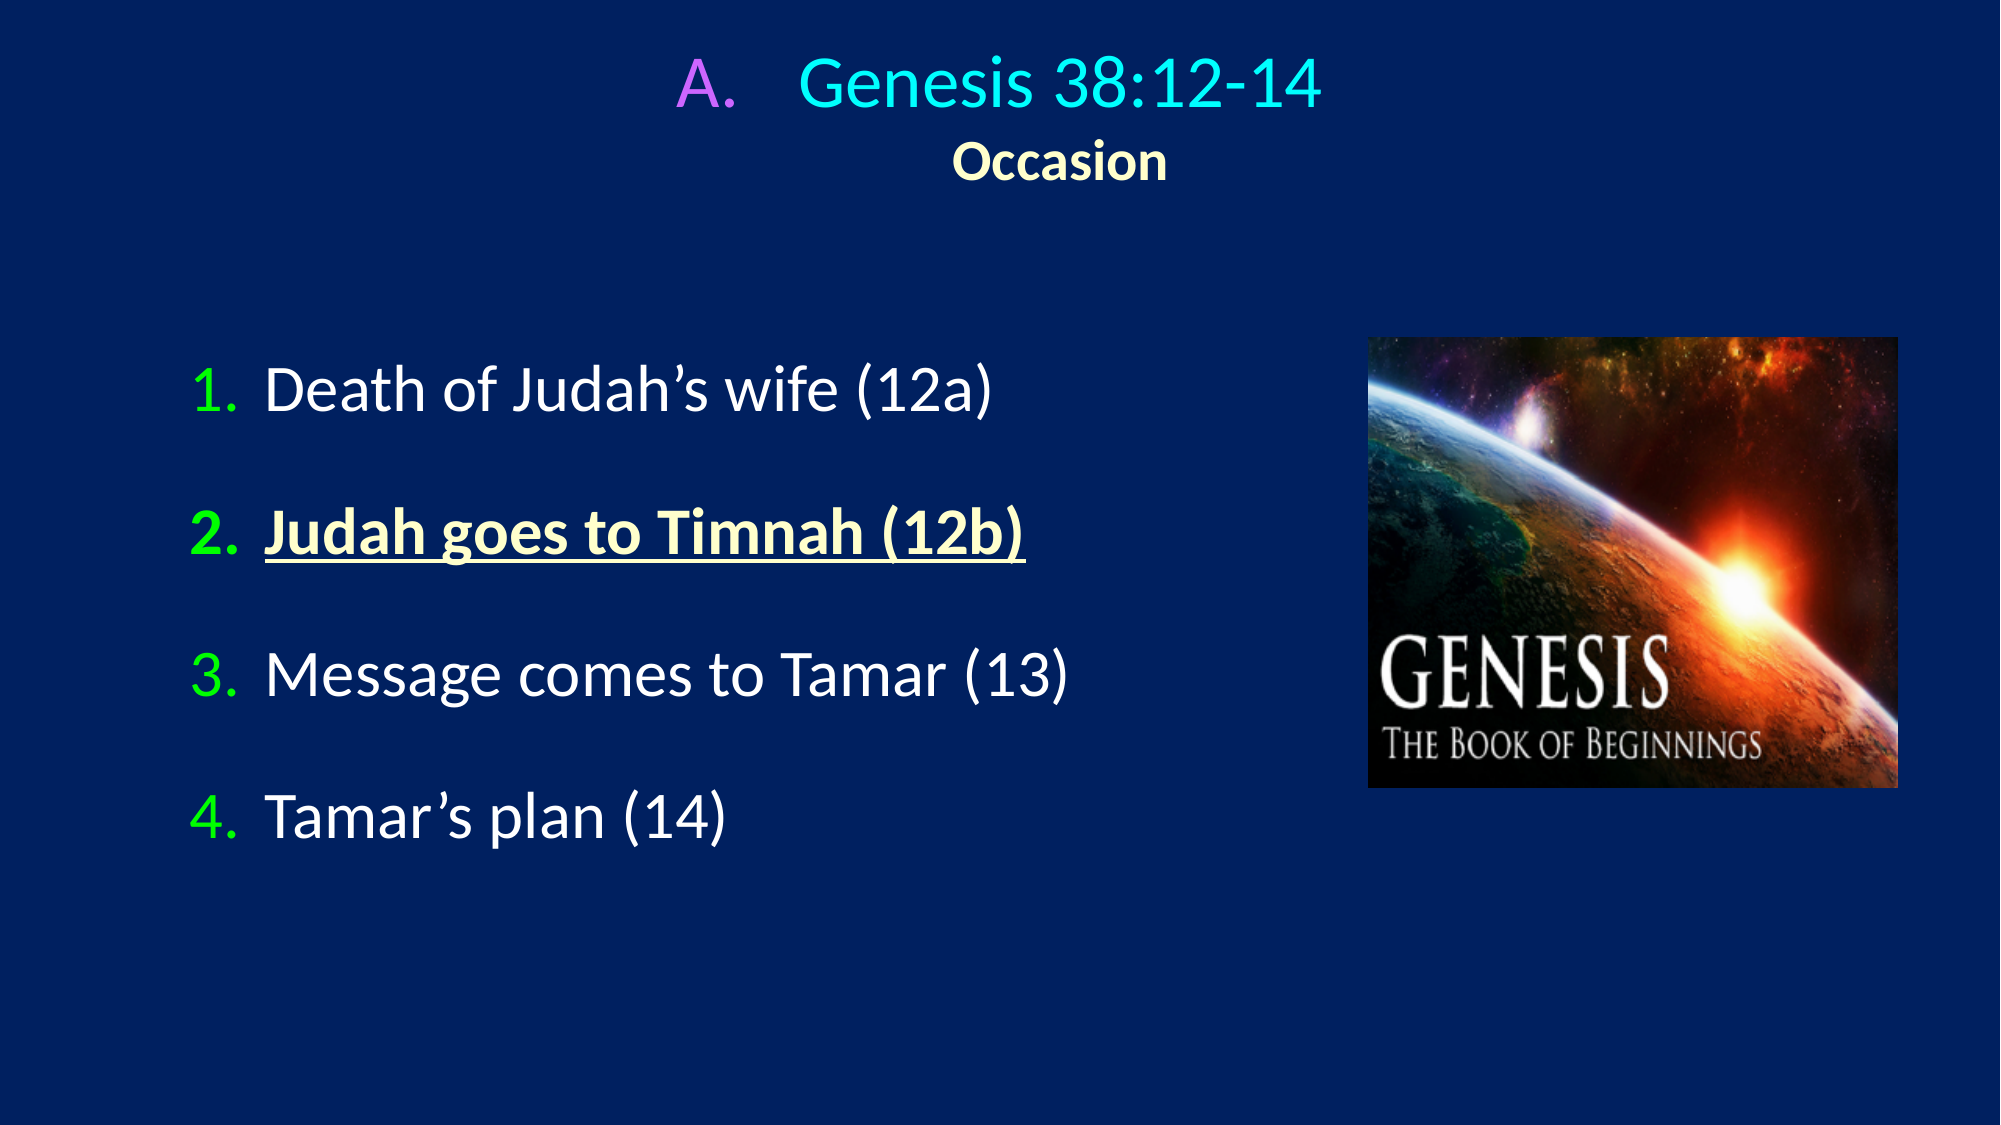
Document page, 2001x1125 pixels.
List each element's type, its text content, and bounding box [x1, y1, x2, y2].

title Genesis 38:12-14 Occasion [392, 37, 1607, 188]
list Death of Judah’s wife (12a) Judah goes to Timnah (12b) Message comes to Tamar (13) Tamar’s plan (14) [174, 337, 1288, 888]
picture [1367, 337, 1898, 788]
